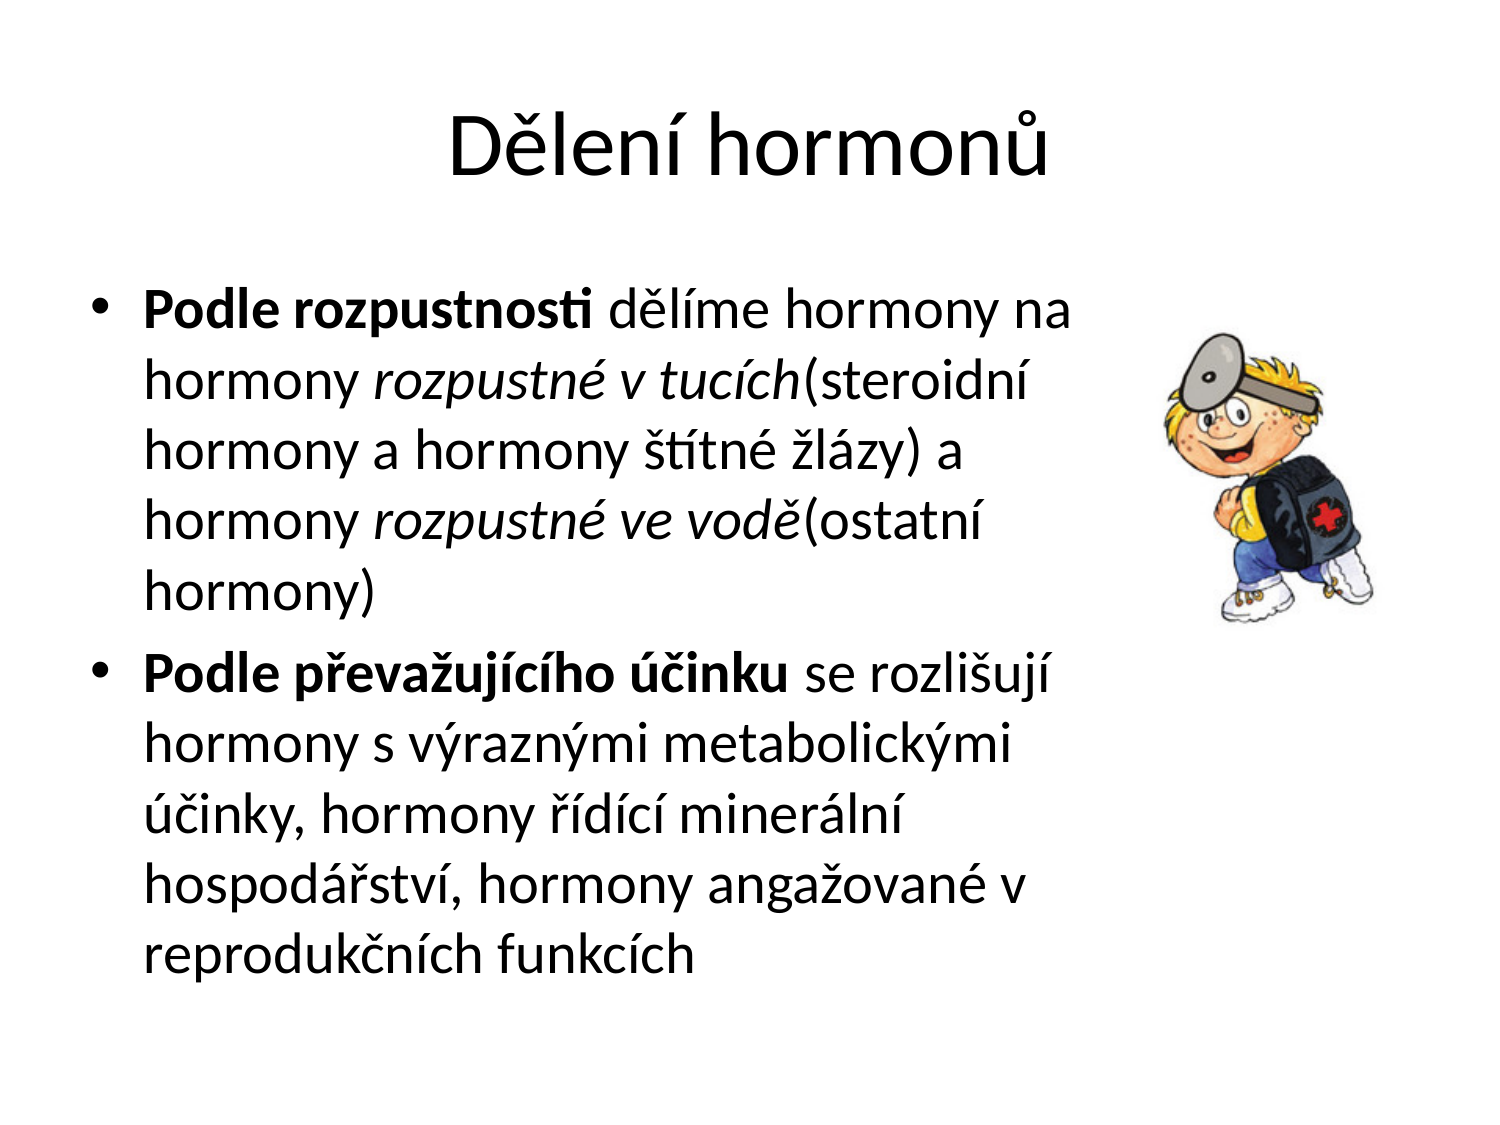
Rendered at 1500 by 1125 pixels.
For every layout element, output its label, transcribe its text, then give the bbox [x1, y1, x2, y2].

list Podle rozpustnosti dělíme hormony na hormony rozpustné v tucích(steroidní hormony a hormony štítné žlázy) a hormony rozpustné ve vodě(ostatní hormony) Podle převažujícího účinku se rozlišují hormony s výraznými metabolickými účinky, hormony řídící minerální hospodářství, hormony angažované v reprodukčních funkcích [75, 262, 1140, 1005]
picture [1151, 314, 1387, 635]
title Dělení hormonů [75, 45, 1425, 233]
